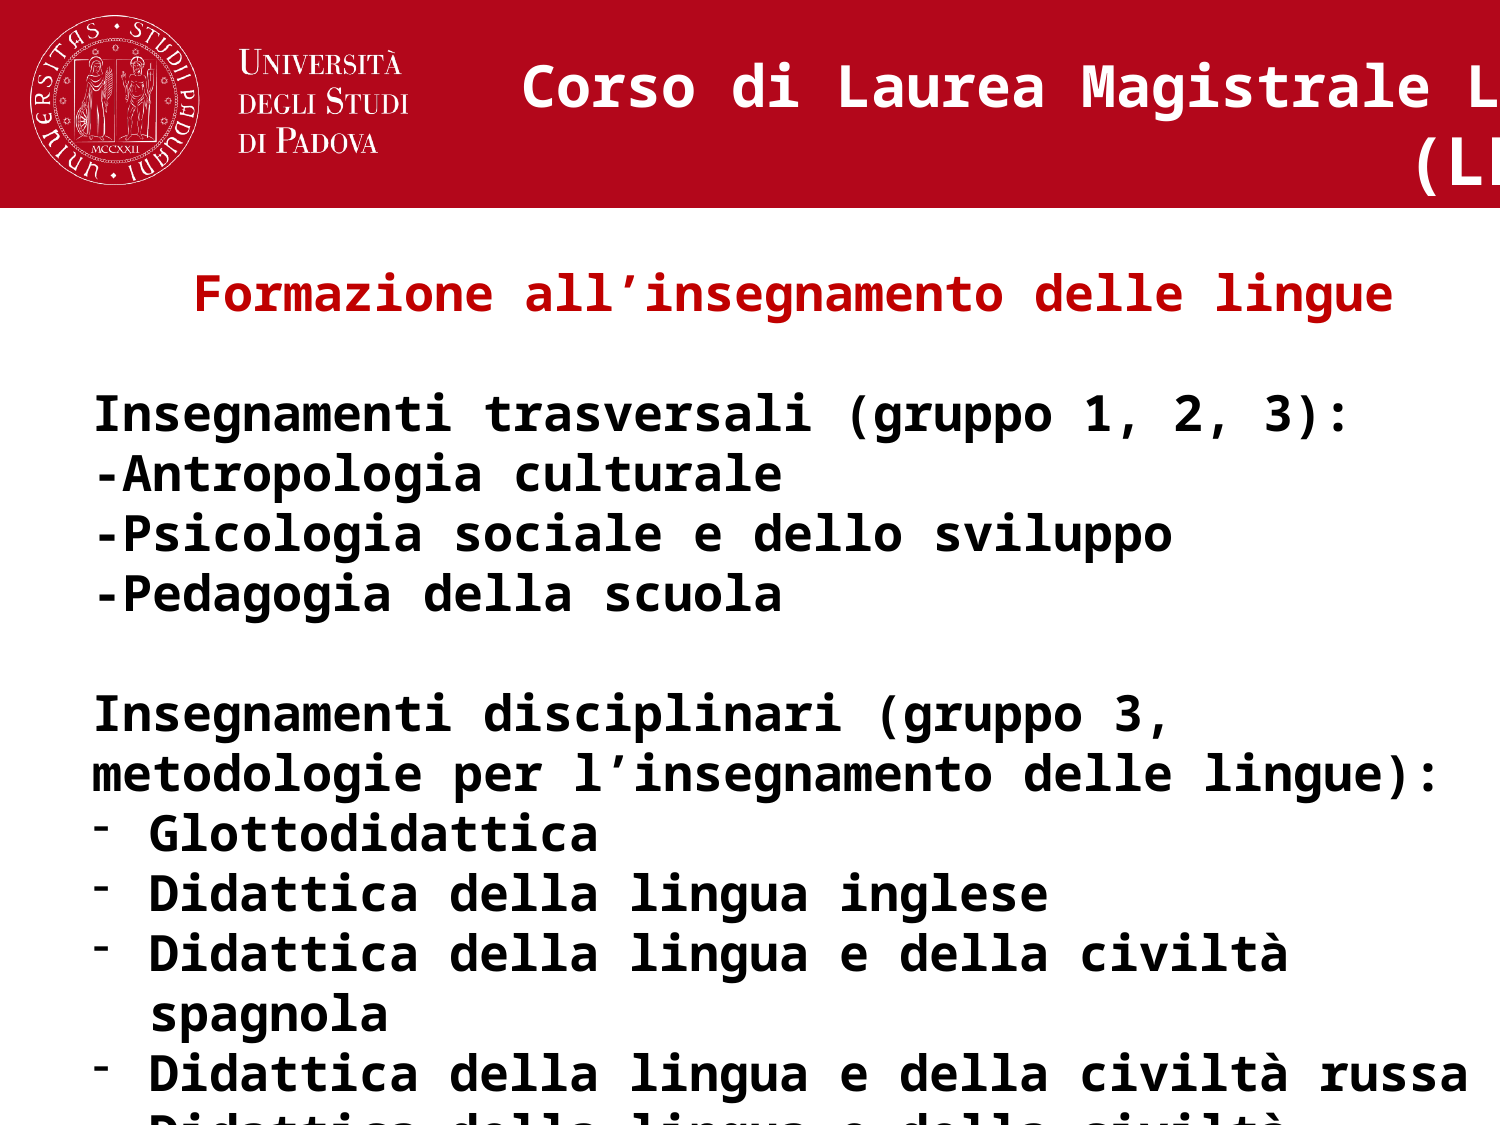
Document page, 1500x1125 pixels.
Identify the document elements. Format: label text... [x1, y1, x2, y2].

text_box Corso di Laurea Magistrale LM37 (LLA) [506, 41, 1500, 207]
picture [29, 15, 408, 185]
text_box Formazione all’insegnamento delle lingue Insegnamenti trasversali (gruppo 1, 2, 3): -Antropologia culturale -Psicologia sociale e dello sviluppo -Pedagogia della scuola Insegnamenti disciplinari (gruppo 3, metodologie per l’insegnamento delle lingue): Glottodidattica Didattica della lingua inglese Didattica della lingua e della civiltà spagnola Didattica della lingua e della civiltà russa Didattica della lingua e della civiltà tedesca [78, 254, 1500, 1125]
text_box [0, 0, 1500, 208]
